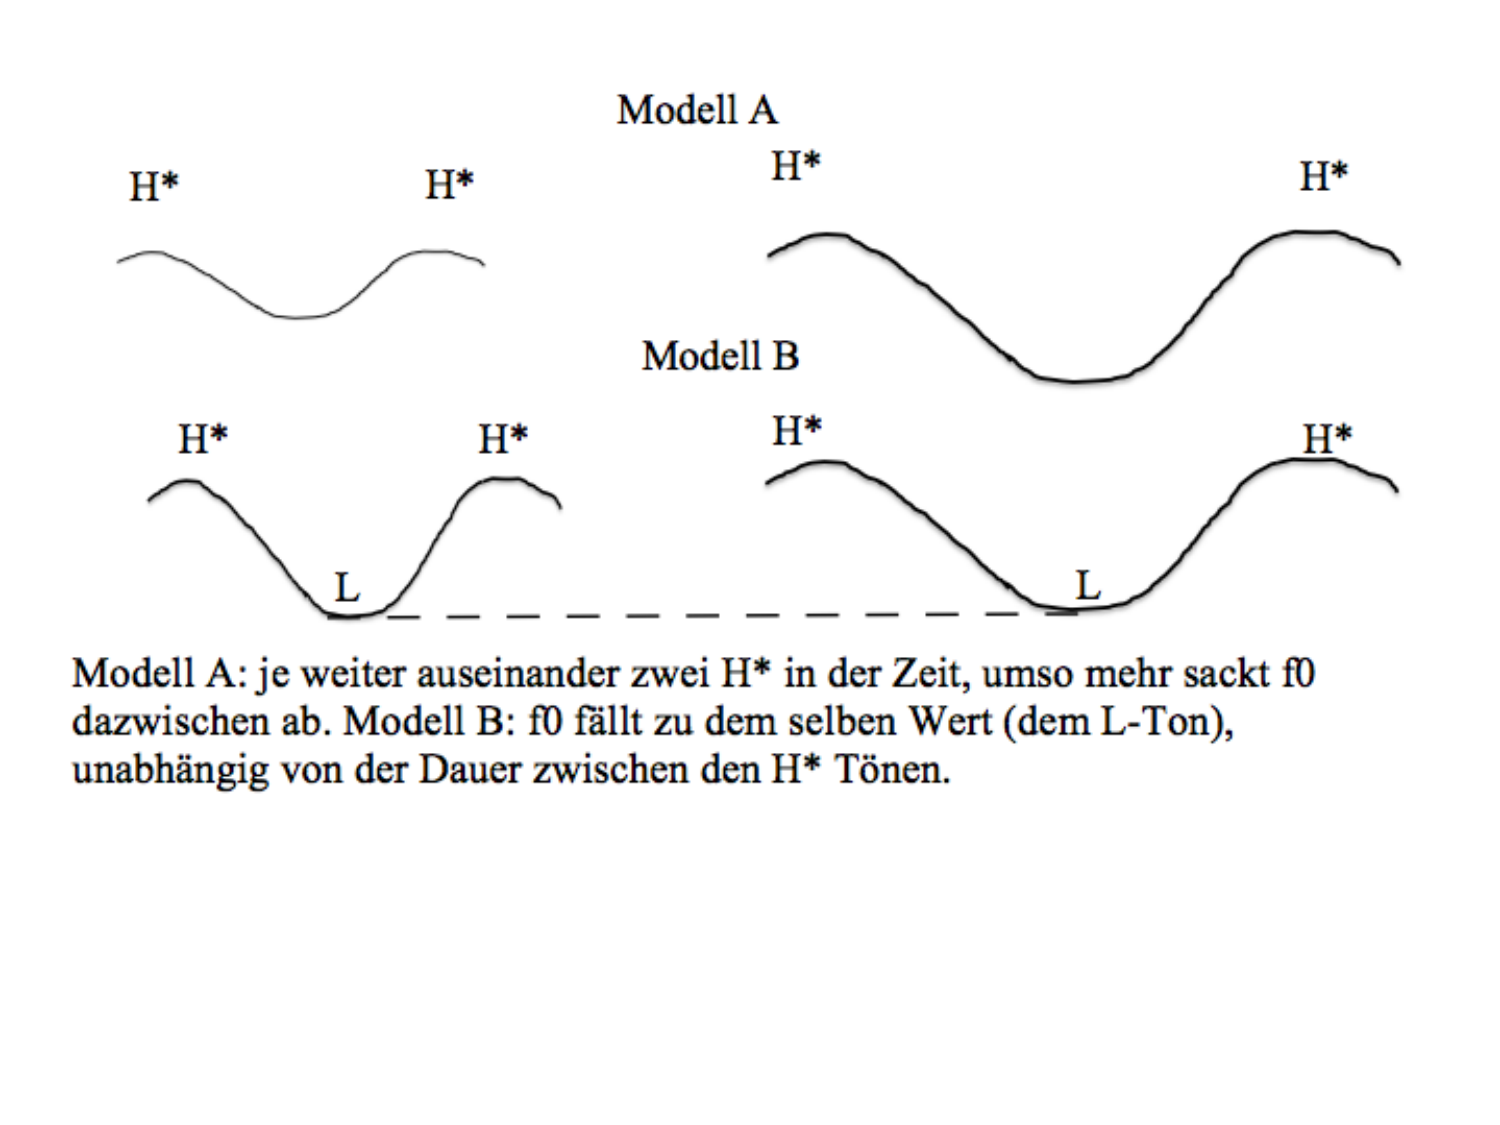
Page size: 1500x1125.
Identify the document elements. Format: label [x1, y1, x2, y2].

picture [36, 0, 1464, 801]
